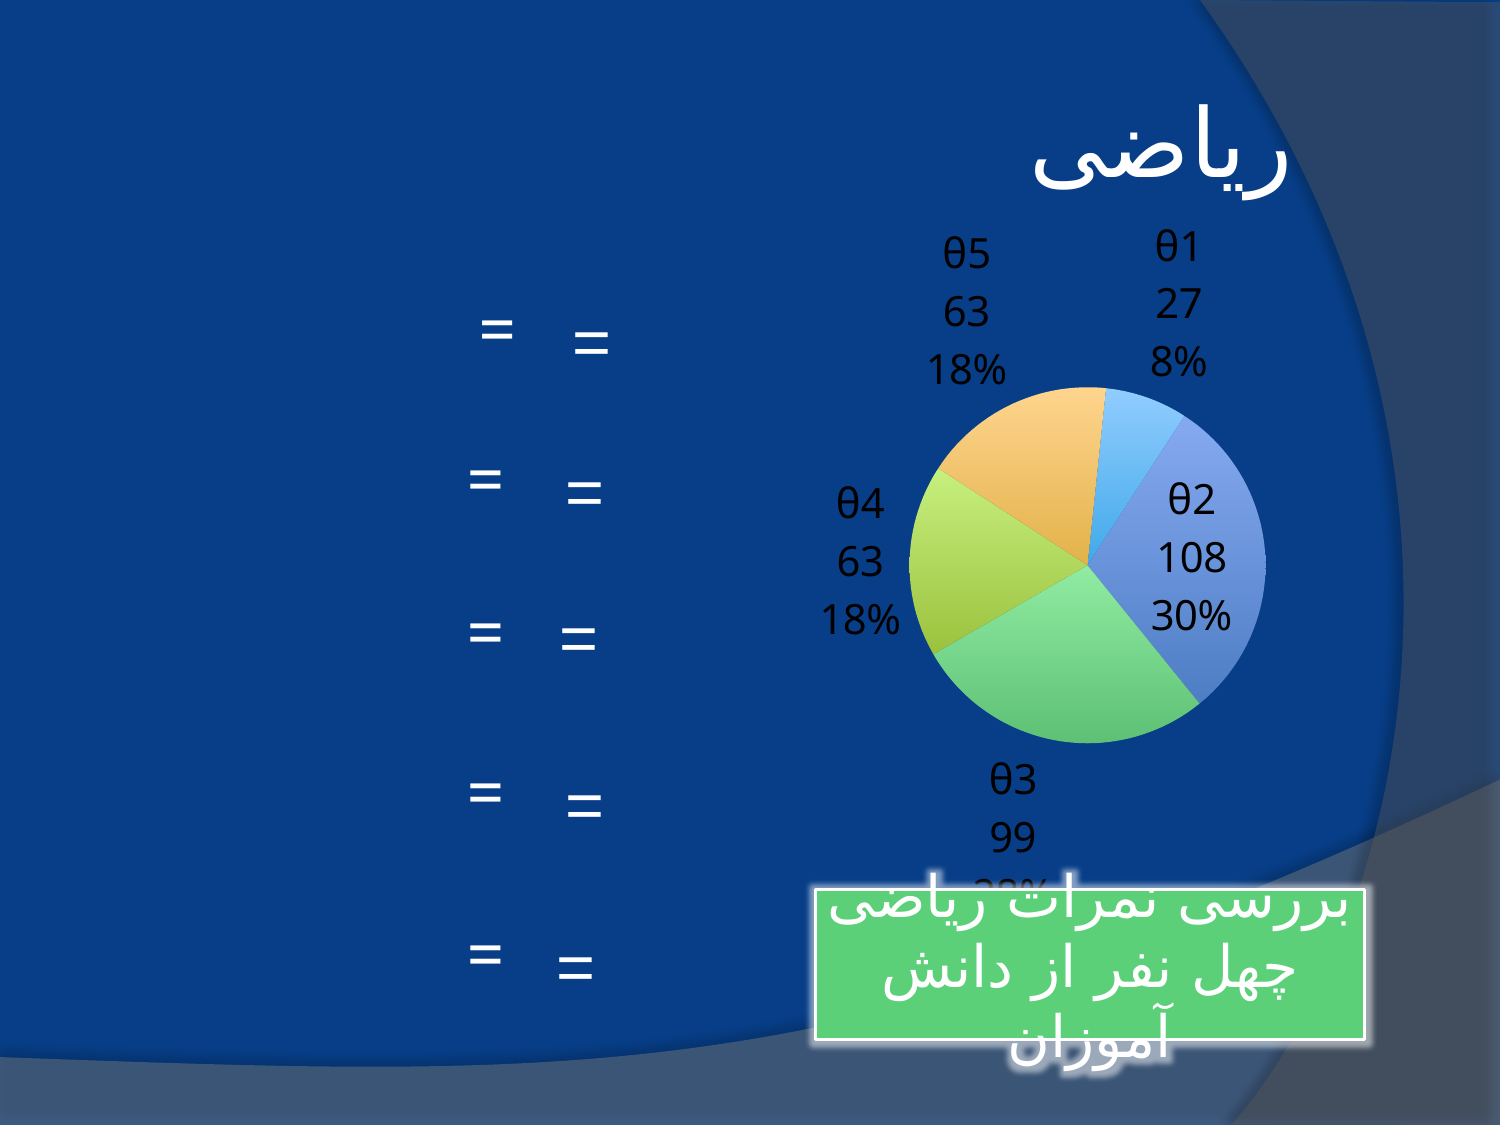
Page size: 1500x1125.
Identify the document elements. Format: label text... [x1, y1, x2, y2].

text_box بررسی نمرات ریاضی چهل نفر از دانش آموزان [814, 949, 1366, 1041]
title ریاضی [75, 45, 1300, 233]
chart [712, 199, 1463, 938]
